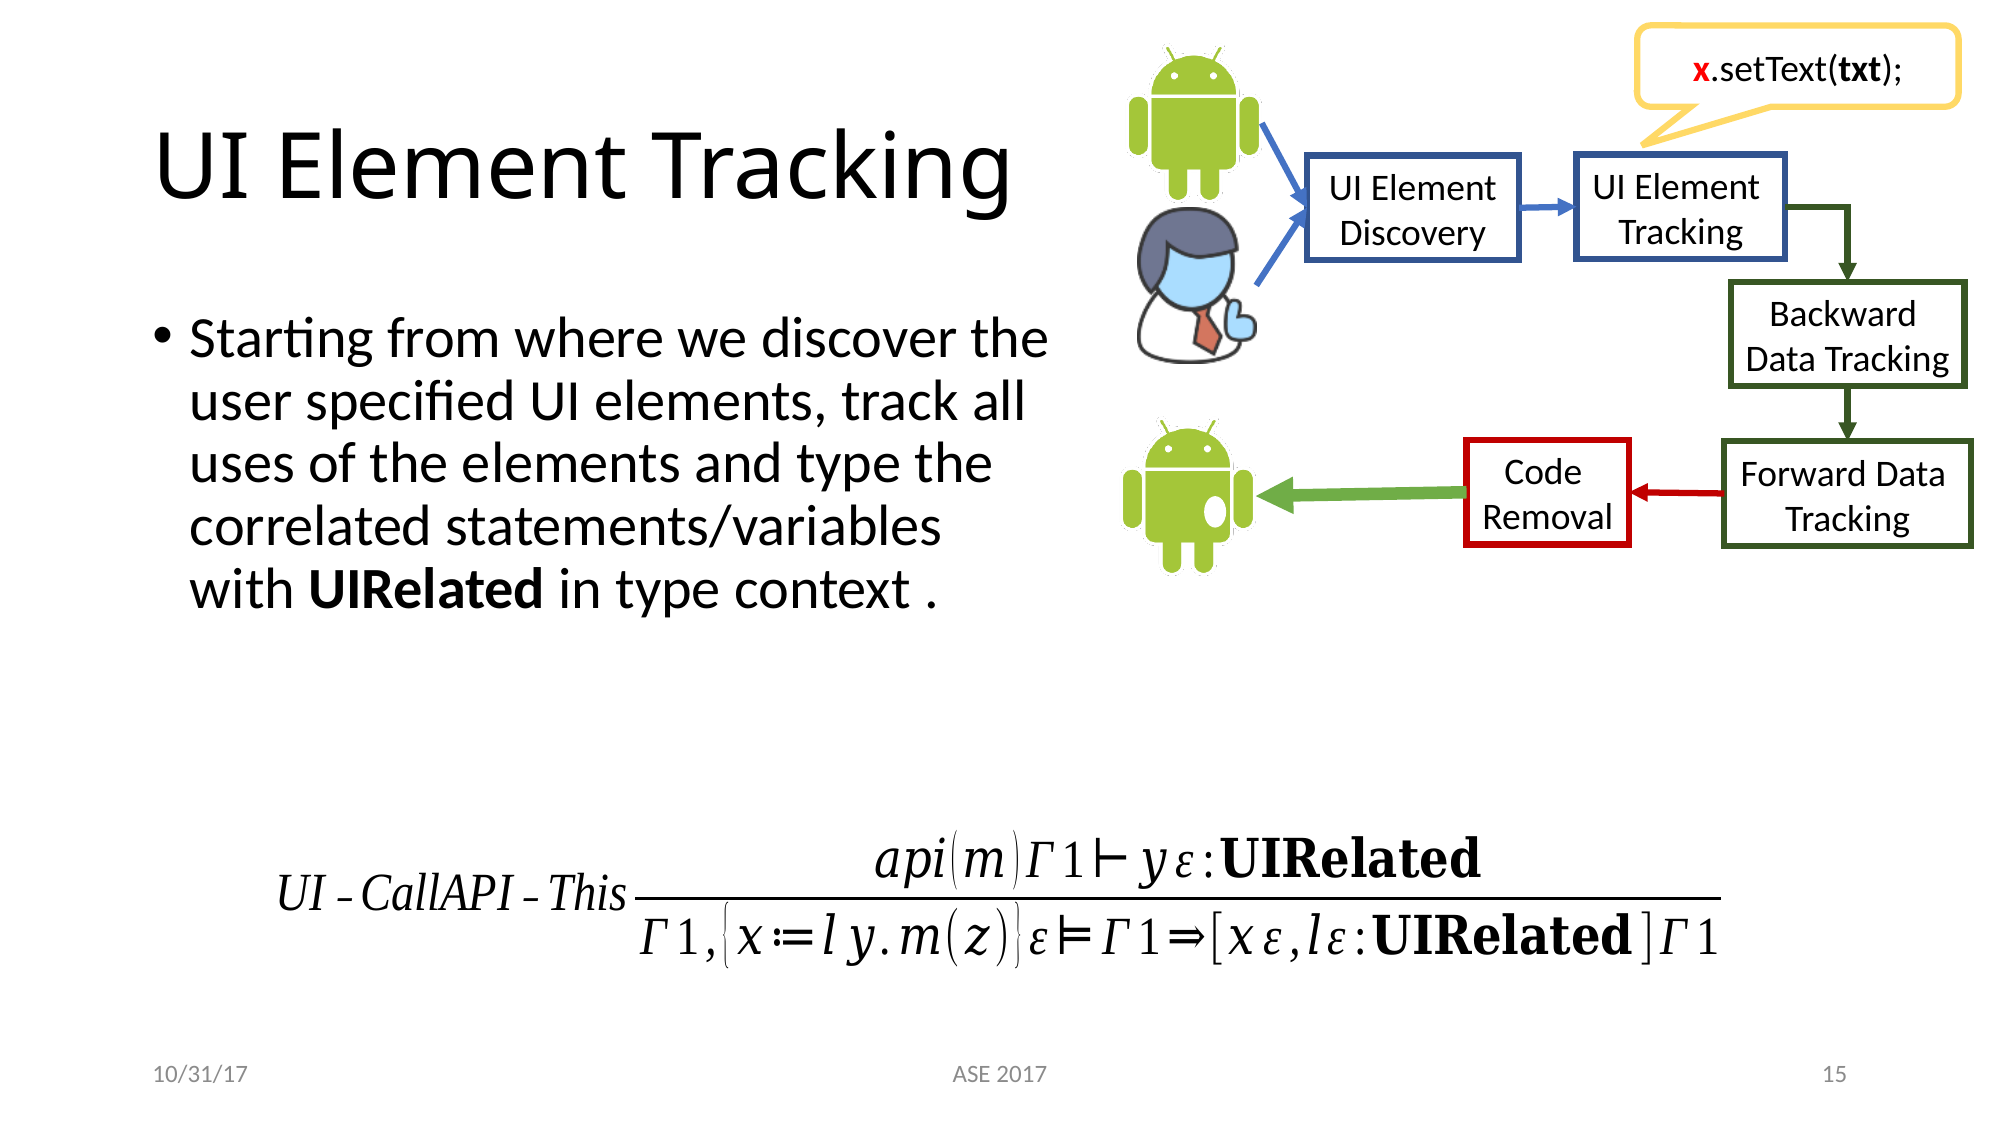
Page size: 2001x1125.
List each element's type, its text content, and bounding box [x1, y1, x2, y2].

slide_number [137, 1042, 588, 1103]
slide_number 14 [1412, 1042, 1863, 1103]
title UI Element Tracking [137, 59, 1261, 278]
text_box UI Element Discovery [1307, 154, 1520, 261]
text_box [1261, 123, 1307, 207]
picture [1137, 207, 1257, 364]
footer ASE 2017 [662, 1042, 1338, 1103]
text_box Forward Data Tracking [1723, 440, 1972, 547]
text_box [1256, 492, 1467, 497]
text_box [1256, 207, 1307, 286]
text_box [1119, 416, 1256, 576]
text_box UI Element Tracking [1575, 153, 1786, 260]
title UI Element Tracking [1262, 59, 1863, 278]
text_box Backward Data Tracking [1730, 281, 1965, 387]
text_box Code Removal [1466, 439, 1630, 546]
picture [1125, 43, 1262, 203]
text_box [1785, 206, 1848, 282]
text_box x.setText(txt); [1635, 24, 1960, 147]
